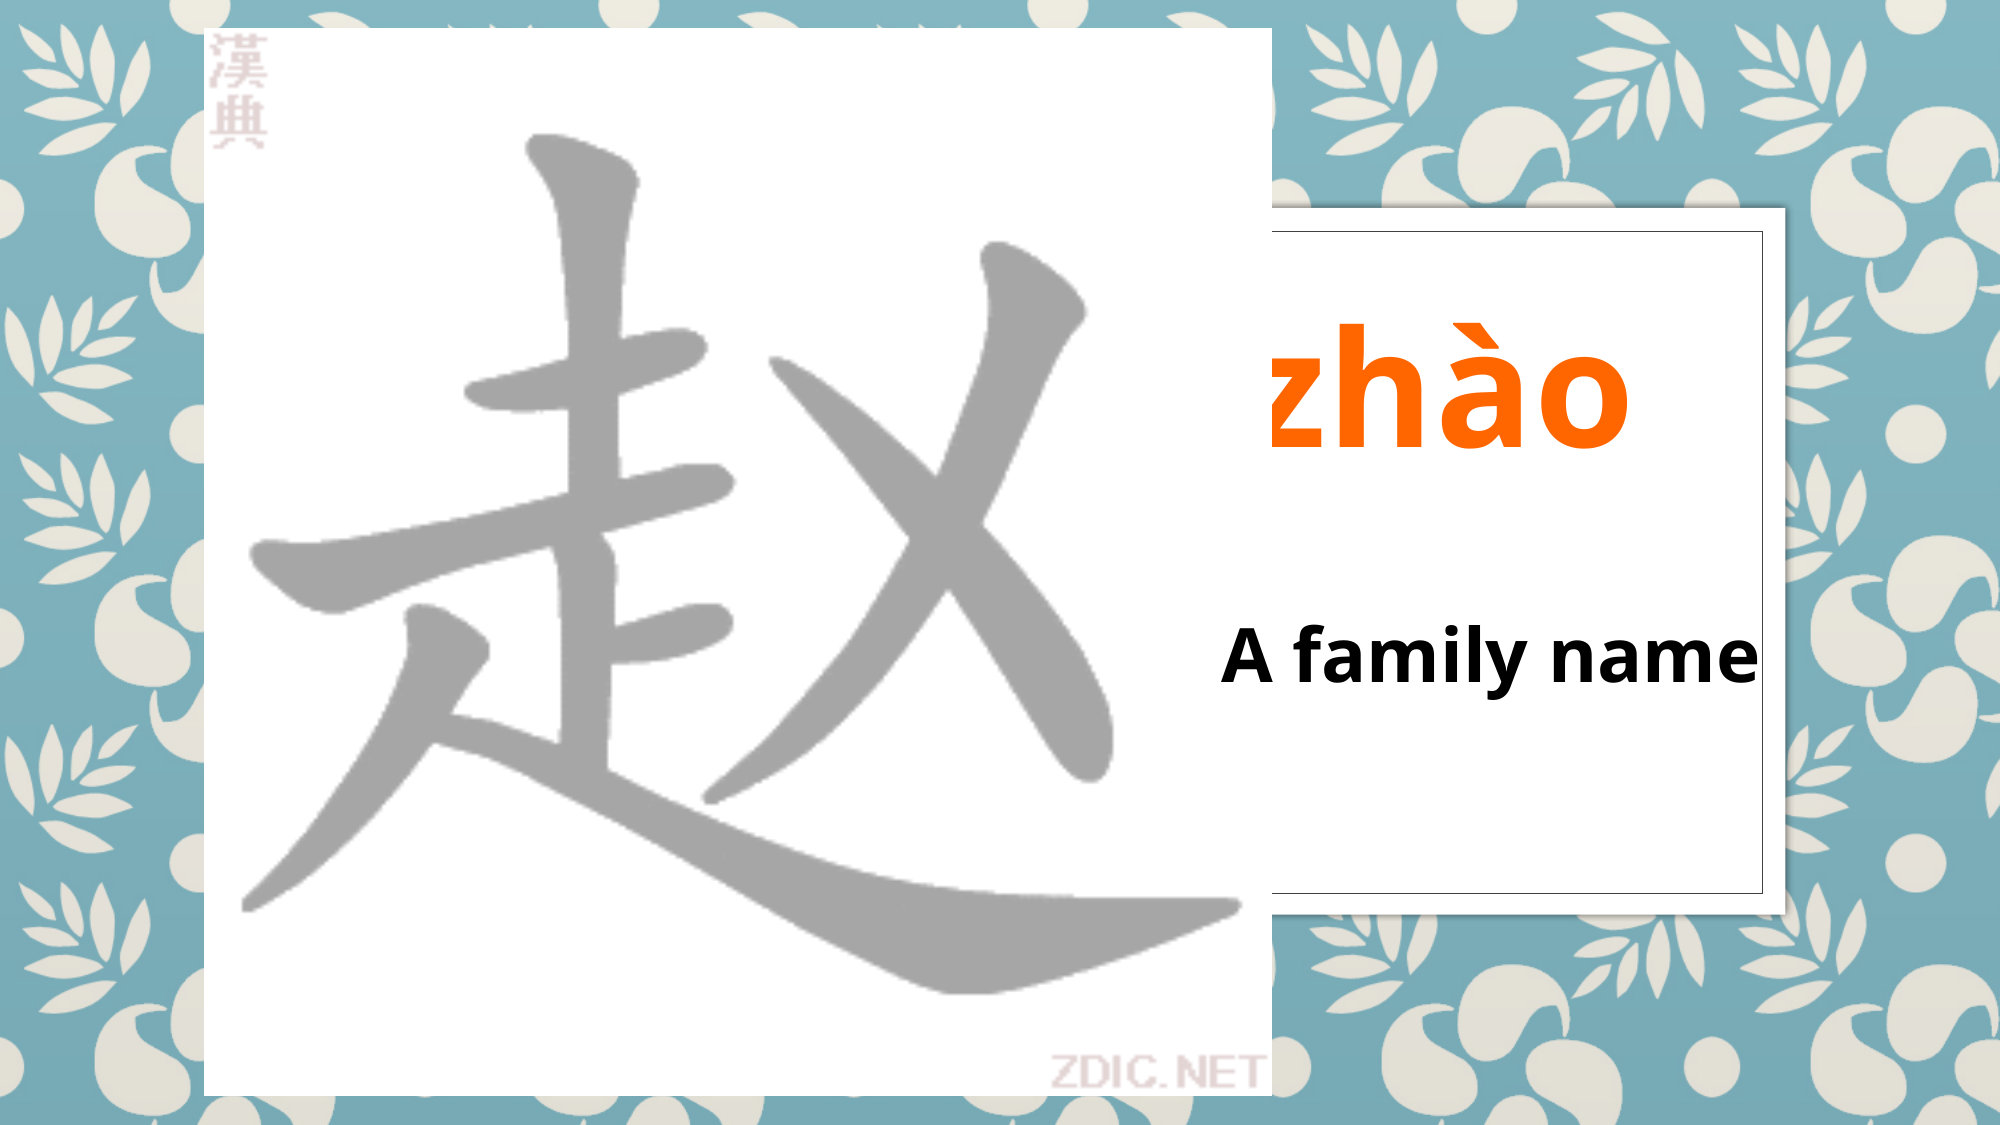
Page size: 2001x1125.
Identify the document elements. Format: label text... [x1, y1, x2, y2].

title [22, 75, 198, 629]
text_box A family name [1278, 600, 2000, 706]
subtitle zhào [1278, 237, 1957, 498]
picture [204, 28, 1272, 1096]
